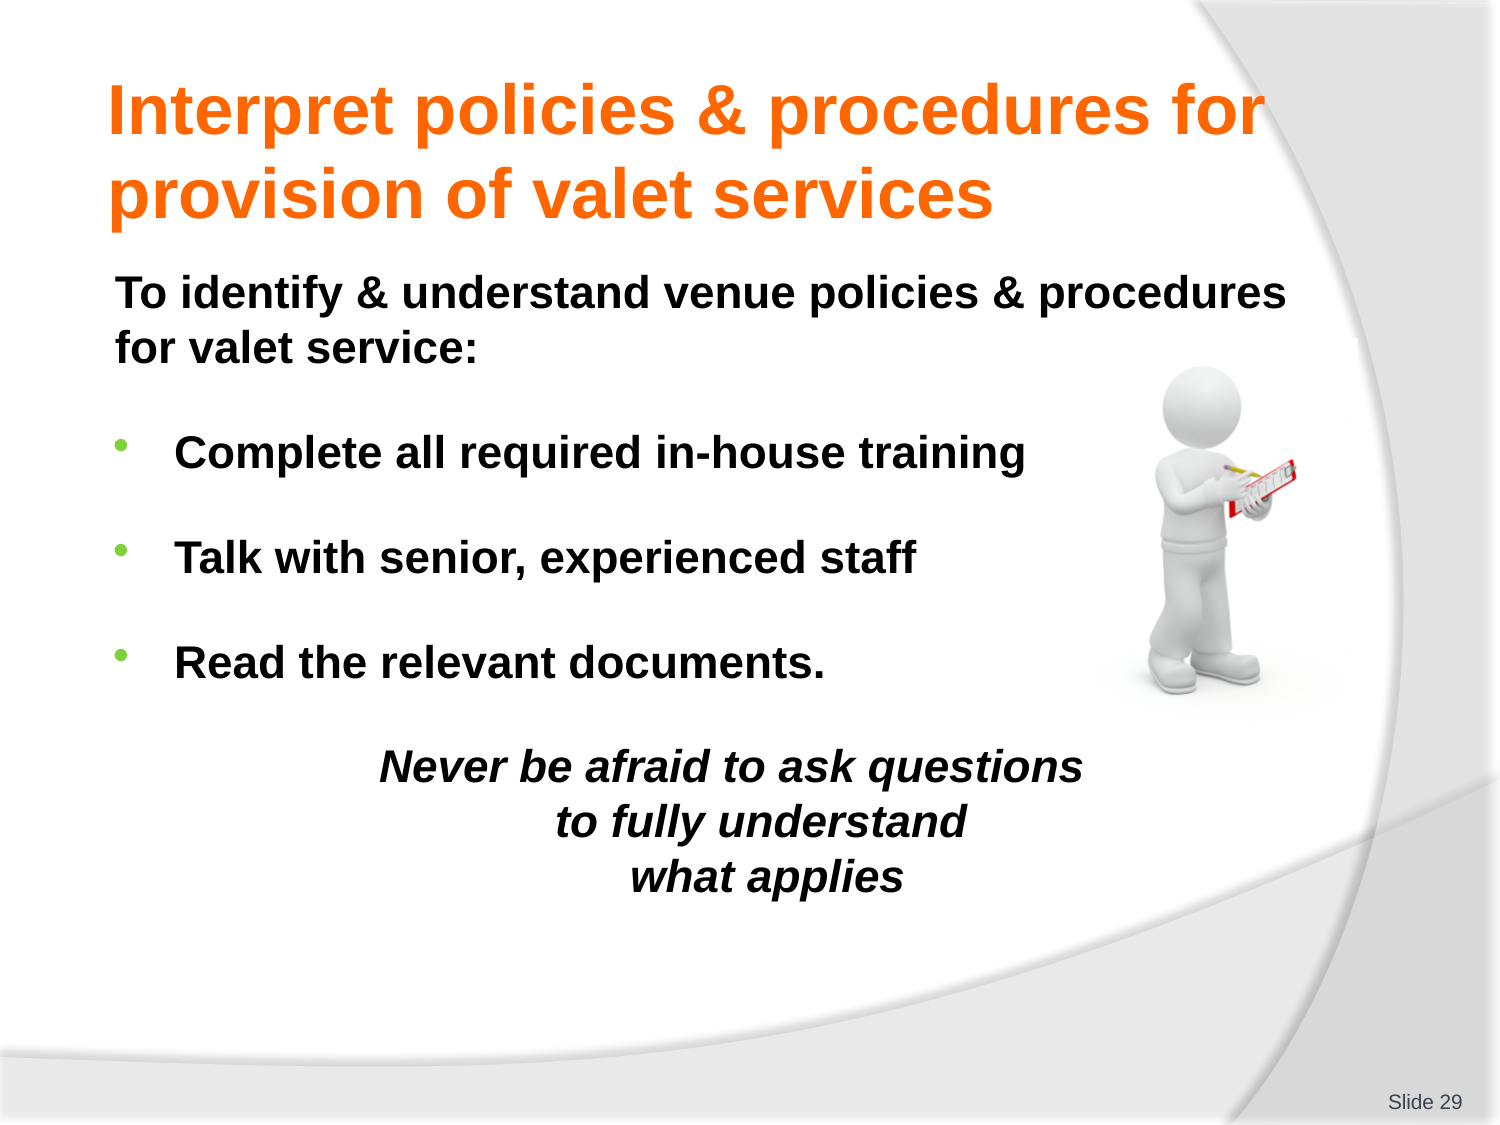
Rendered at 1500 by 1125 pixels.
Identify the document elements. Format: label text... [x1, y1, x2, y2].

slide_number Slide 29 [1337, 1053, 1463, 1114]
picture [1056, 337, 1358, 739]
list To identify & understand venue policies & procedures for valet service: Complete all required in-house training Talk with senior, experienced staff Read the relevant documents. Never be afraid to ask questions to fully understand what applies [100, 255, 1376, 1047]
title Interpret policies & procedures for provision of valet services [100, 54, 1326, 243]
list Examples of billable charges: Room service charges Disbursements Meals & drinks Functions & parties (Continue) [1053, 334, 1362, 742]
